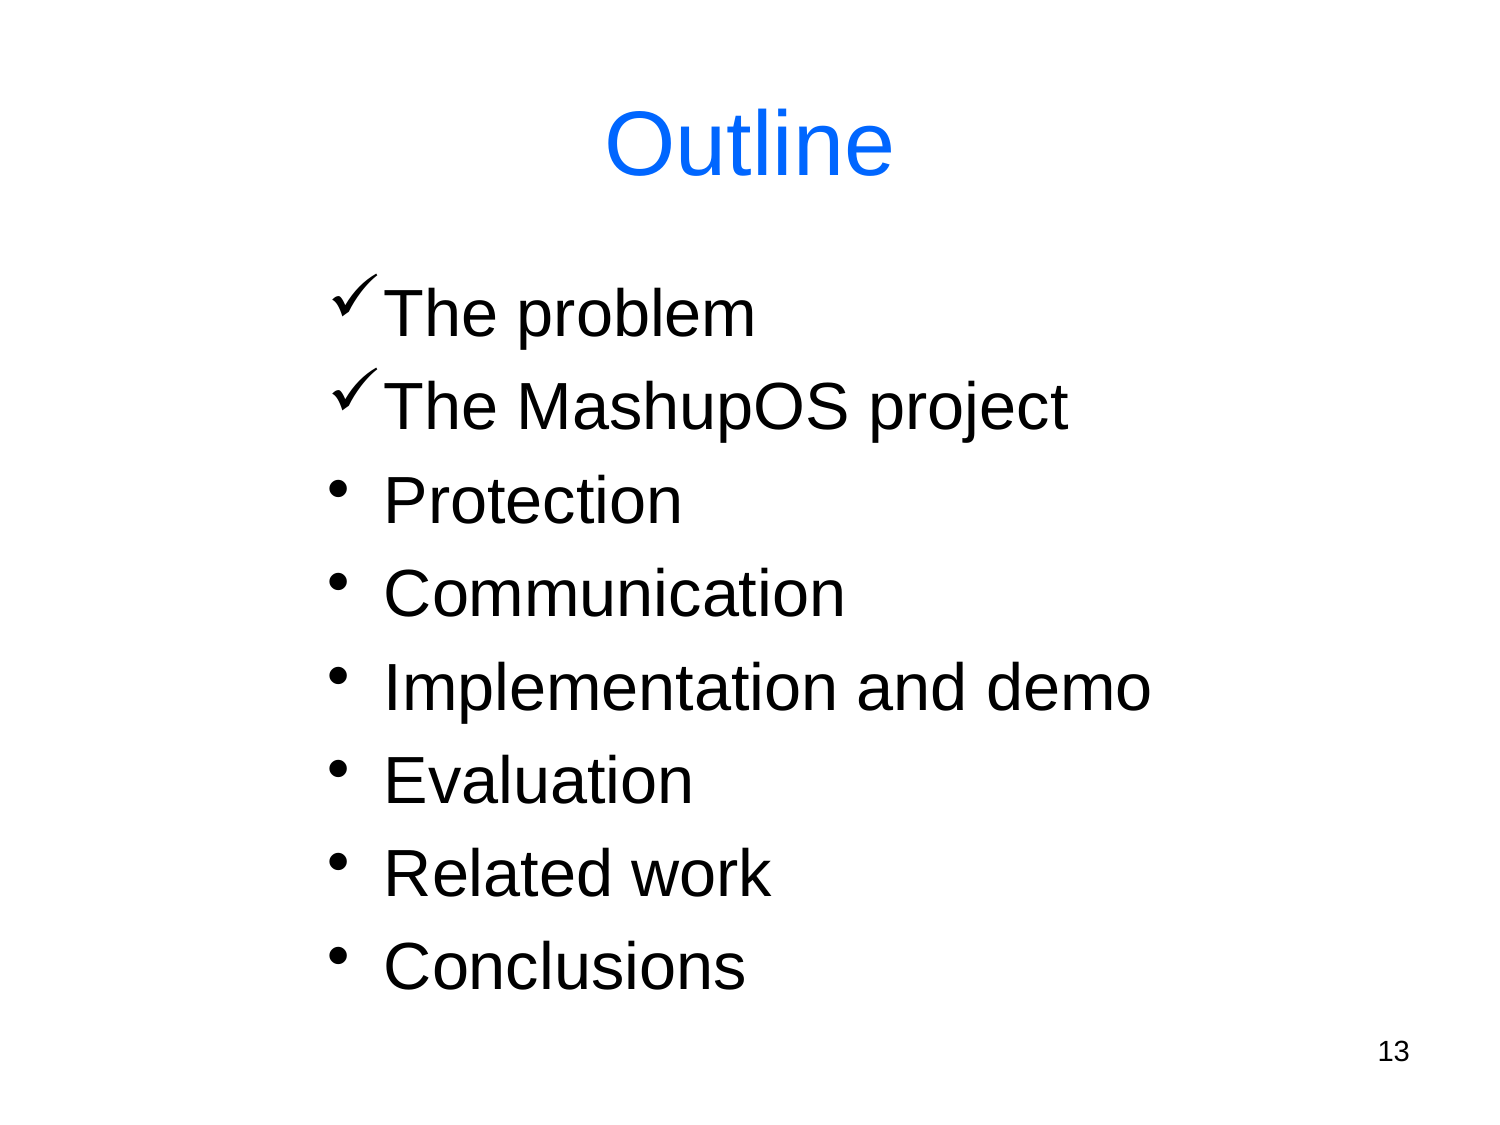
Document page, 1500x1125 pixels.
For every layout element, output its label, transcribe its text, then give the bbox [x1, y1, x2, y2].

title Outline [74, 44, 1426, 233]
slide_number 13 [1074, 1024, 1426, 1103]
list The problem The MashupOS project Protection Communication Implementation and demo Evaluation Related work Conclusions [312, 262, 1326, 1006]
